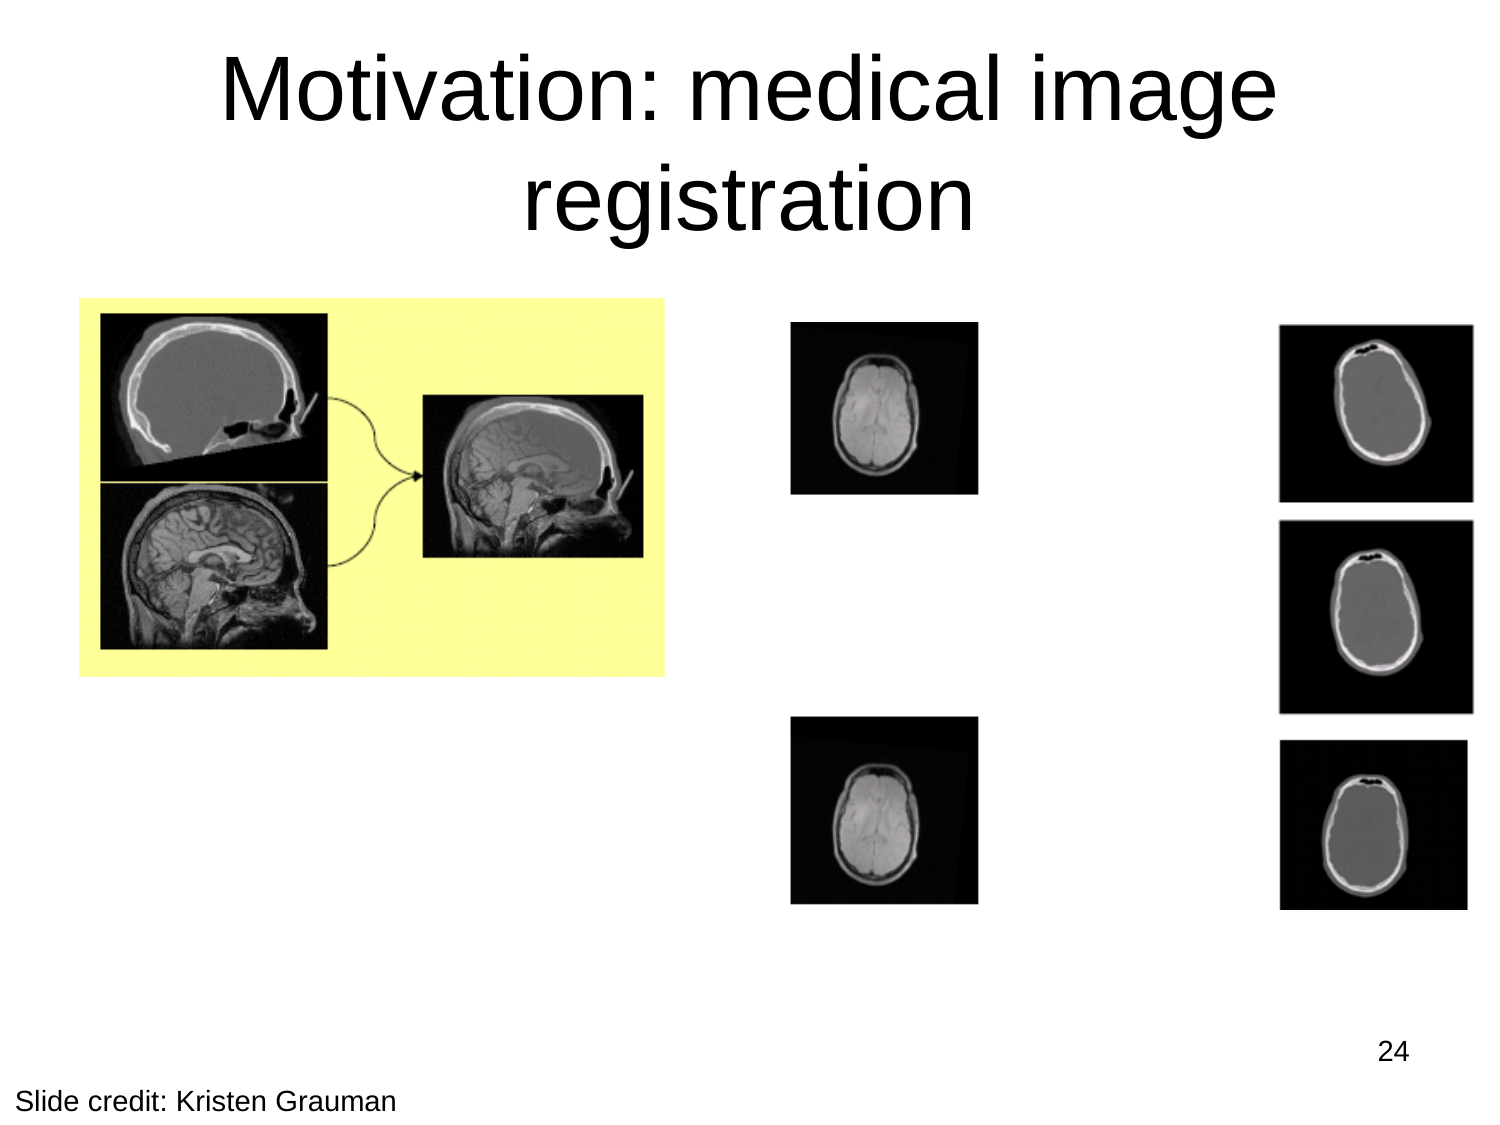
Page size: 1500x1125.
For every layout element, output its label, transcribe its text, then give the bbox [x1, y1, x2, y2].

picture [78, 298, 665, 677]
text_box Slide credit: Kristen Grauman [0, 1074, 525, 1125]
picture [768, 322, 1500, 911]
slide_number 24 [1074, 1024, 1426, 1103]
title Motivation: medical image registration [74, 44, 1426, 233]
